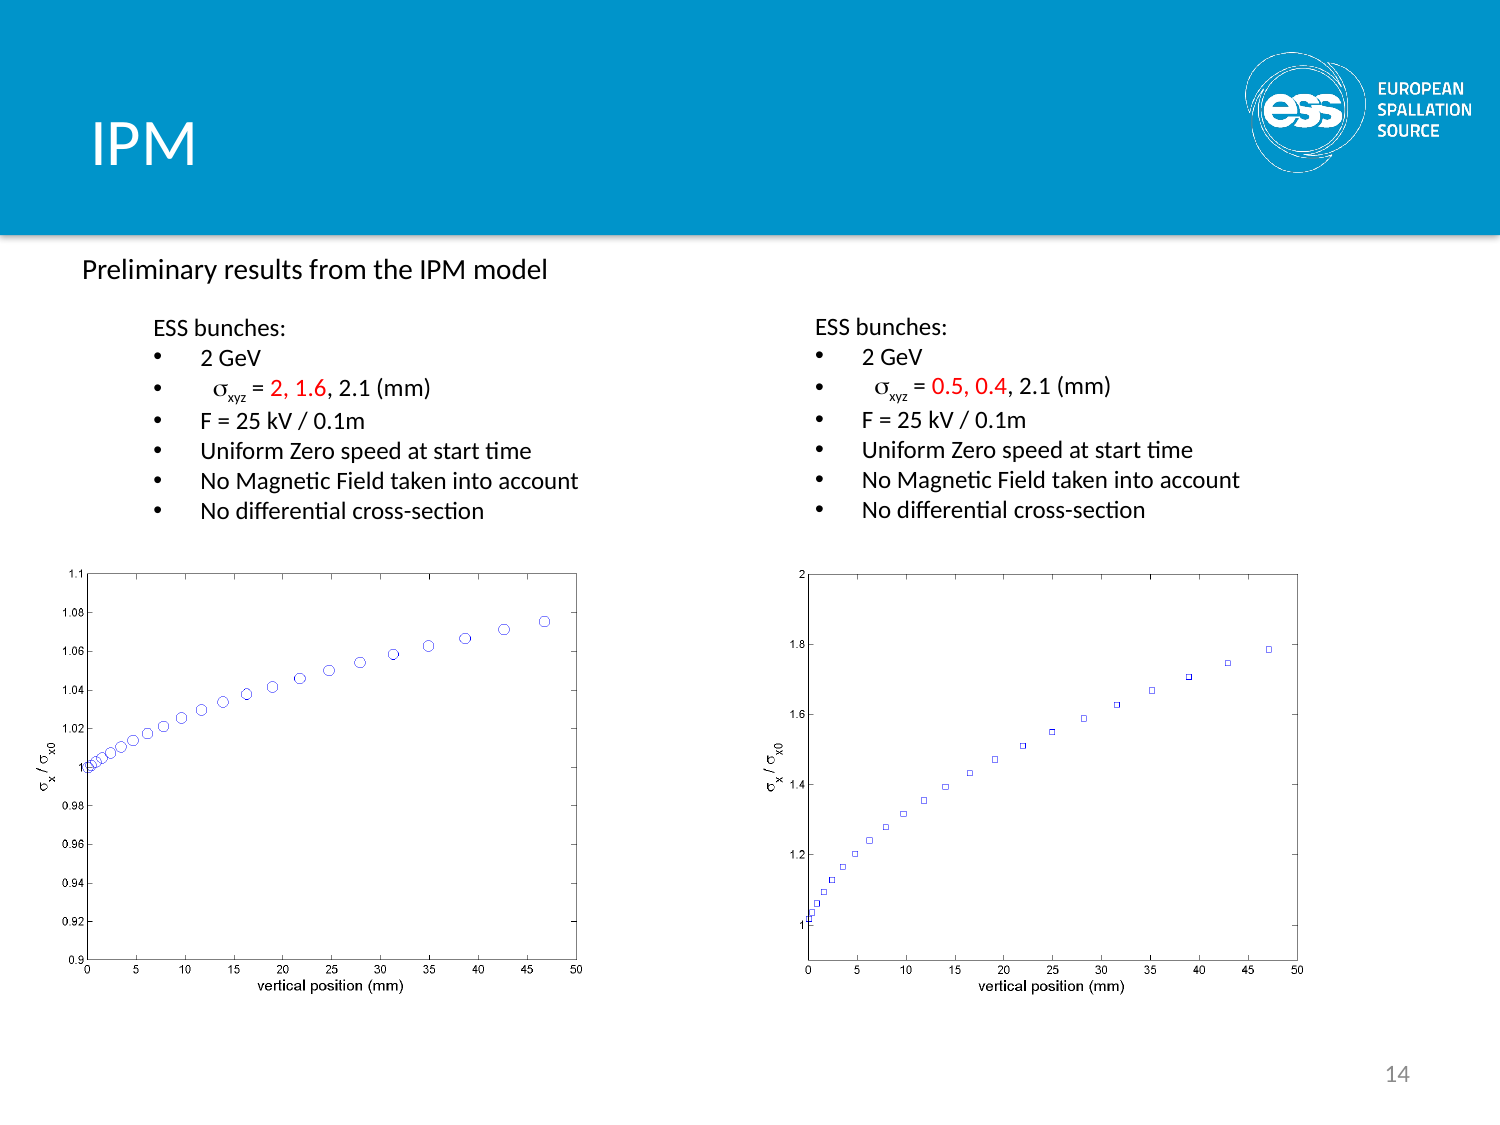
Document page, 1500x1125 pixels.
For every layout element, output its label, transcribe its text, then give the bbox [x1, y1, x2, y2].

picture [1389, 104, 1393, 115]
picture [1422, 125, 1428, 134]
picture [1423, 83, 1430, 94]
text_box Preliminary results from the IPM model [67, 243, 564, 294]
text_box ESS bunches: 2 GeV sxyz = 0.5, 0.4, 2.1 (mm) F = 25 kV / 0.1m Uniform Zero speed at start time No Magnetic Field taken into account No differential cross-section [800, 302, 1256, 531]
text_box ESS bunches: 2 GeV sxyz = 2, 1.6, 2.1 (mm) F = 25 kV / 0.1m Uniform Zero speed at start time No Magnetic Field taken into account No differential cross-section [138, 303, 595, 536]
picture [1443, 86, 1450, 93]
picture [1400, 83, 1407, 94]
picture [1398, 109, 1406, 115]
picture [1264, 94, 1342, 127]
picture [1432, 125, 1438, 136]
title IPM [75, 45, 1247, 233]
slide_number 14 [1074, 1042, 1425, 1103]
picture [1379, 83, 1385, 94]
picture [1418, 104, 1423, 115]
picture [726, 538, 1357, 1012]
picture [1436, 104, 1444, 115]
picture [1454, 83, 1458, 94]
picture [5, 538, 636, 1012]
picture [1409, 104, 1415, 115]
